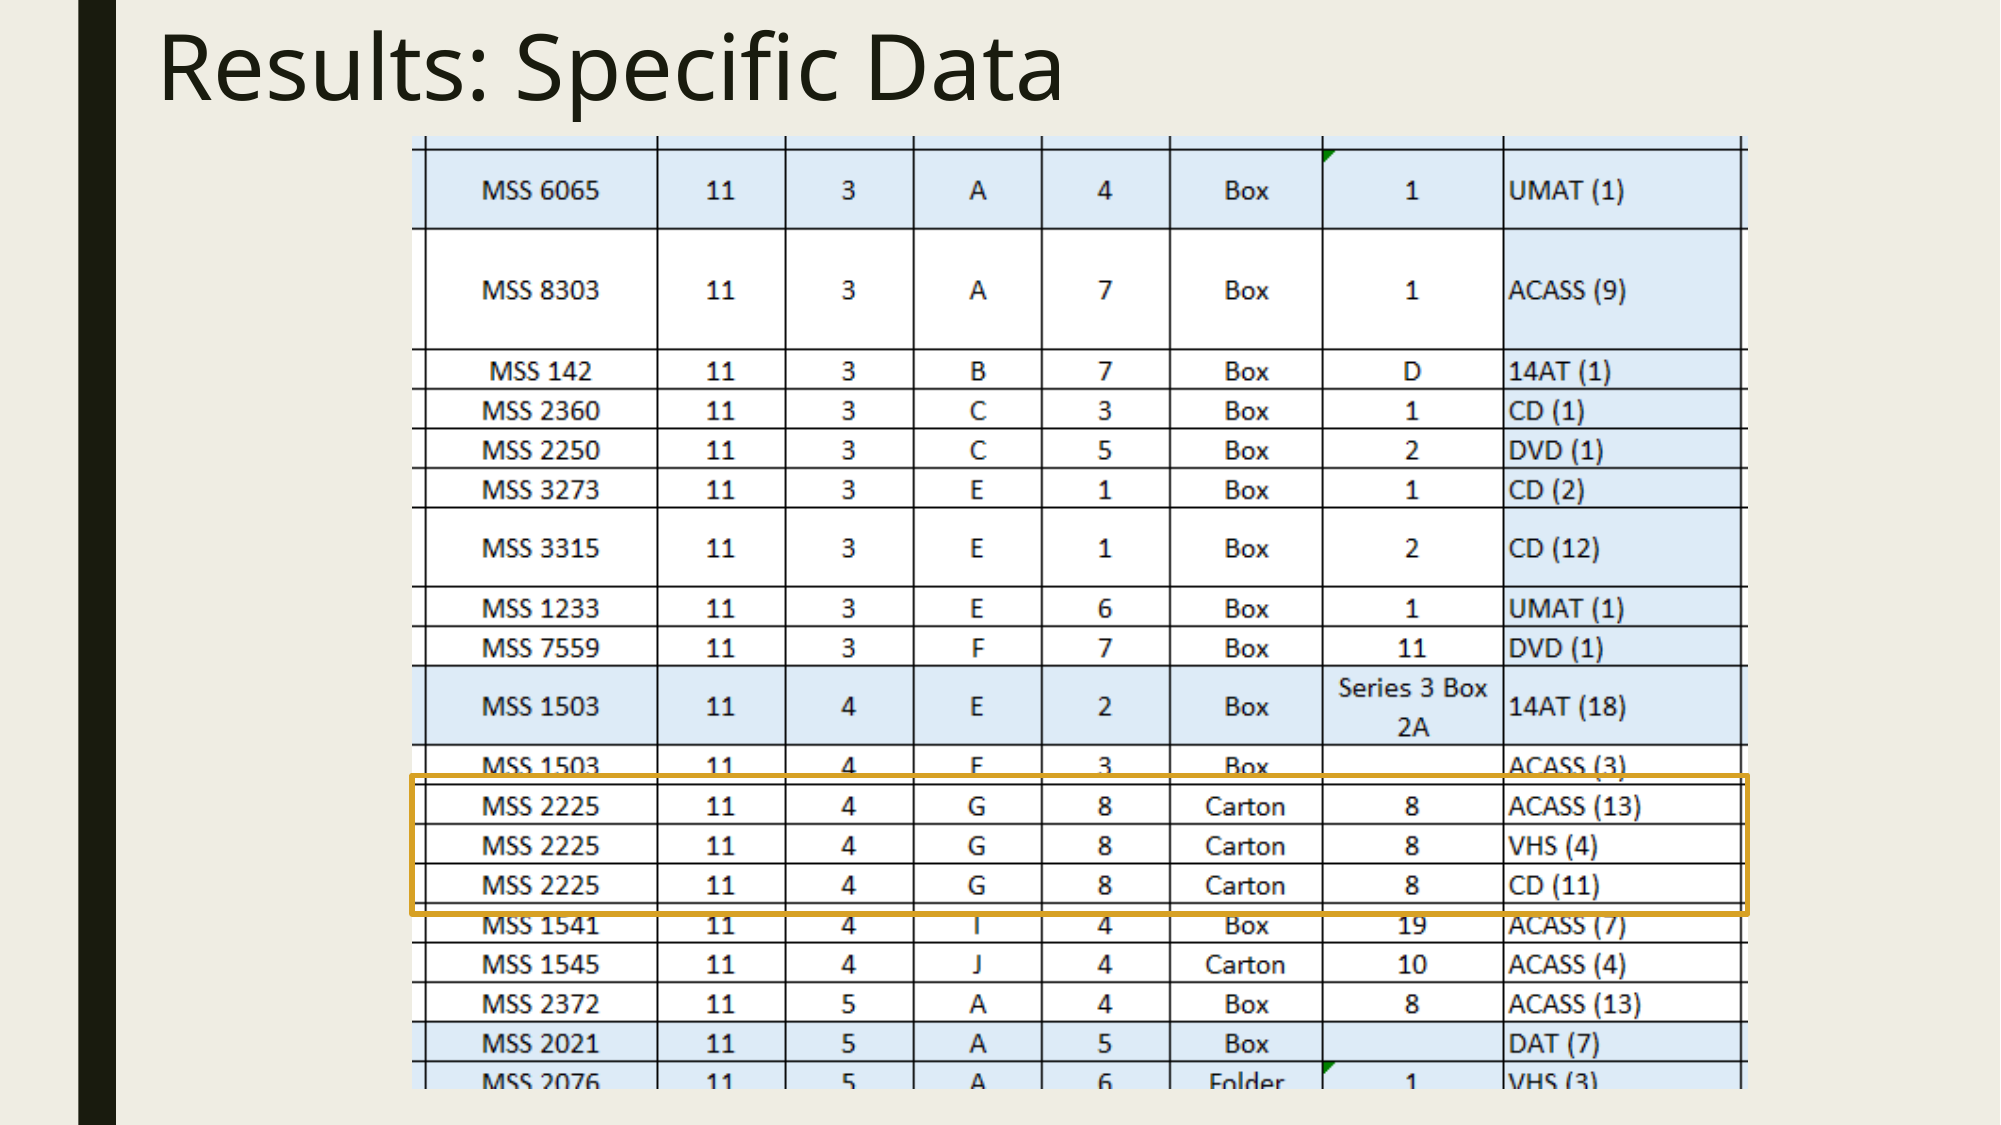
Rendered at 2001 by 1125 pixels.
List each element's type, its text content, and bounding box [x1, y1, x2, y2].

title Results: Specific Data [141, 14, 1717, 259]
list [412, 136, 1748, 1090]
